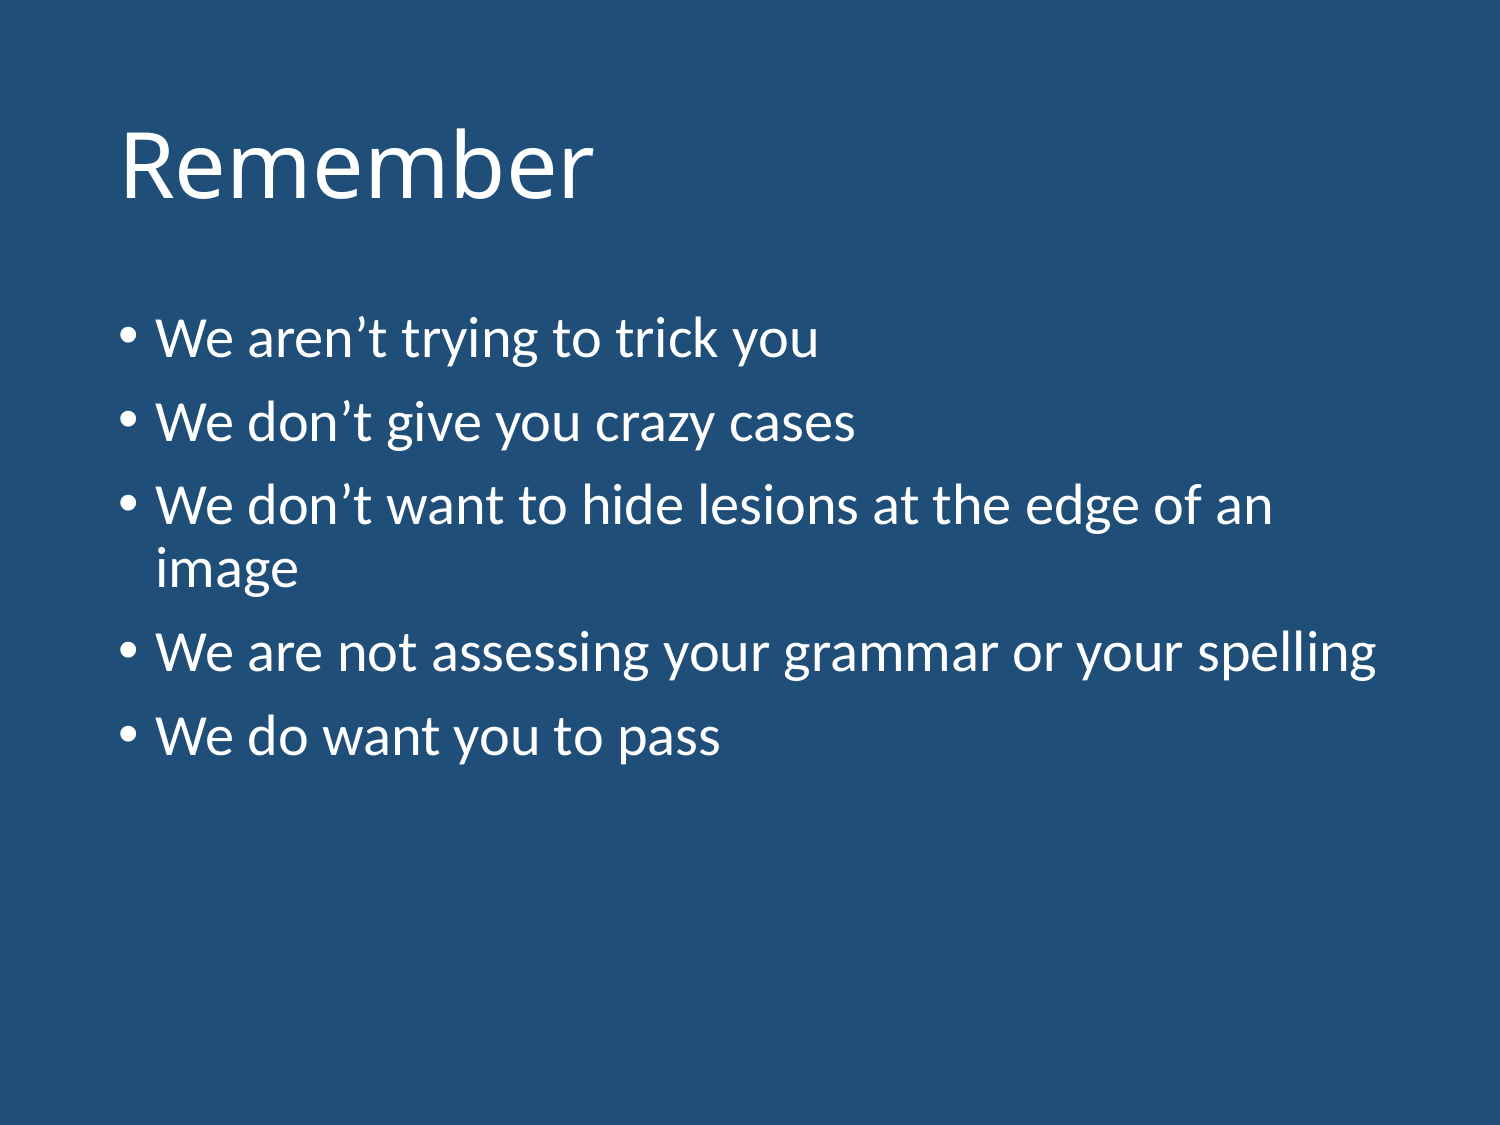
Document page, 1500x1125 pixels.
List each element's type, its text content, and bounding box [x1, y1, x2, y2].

list We aren’t trying to trick you We don’t give you crazy cases We don’t want to hide lesions at the edge of an image We are not assessing your grammar or your spelling We do want you to pass [103, 299, 1397, 1014]
title Remember [103, 59, 1397, 278]
